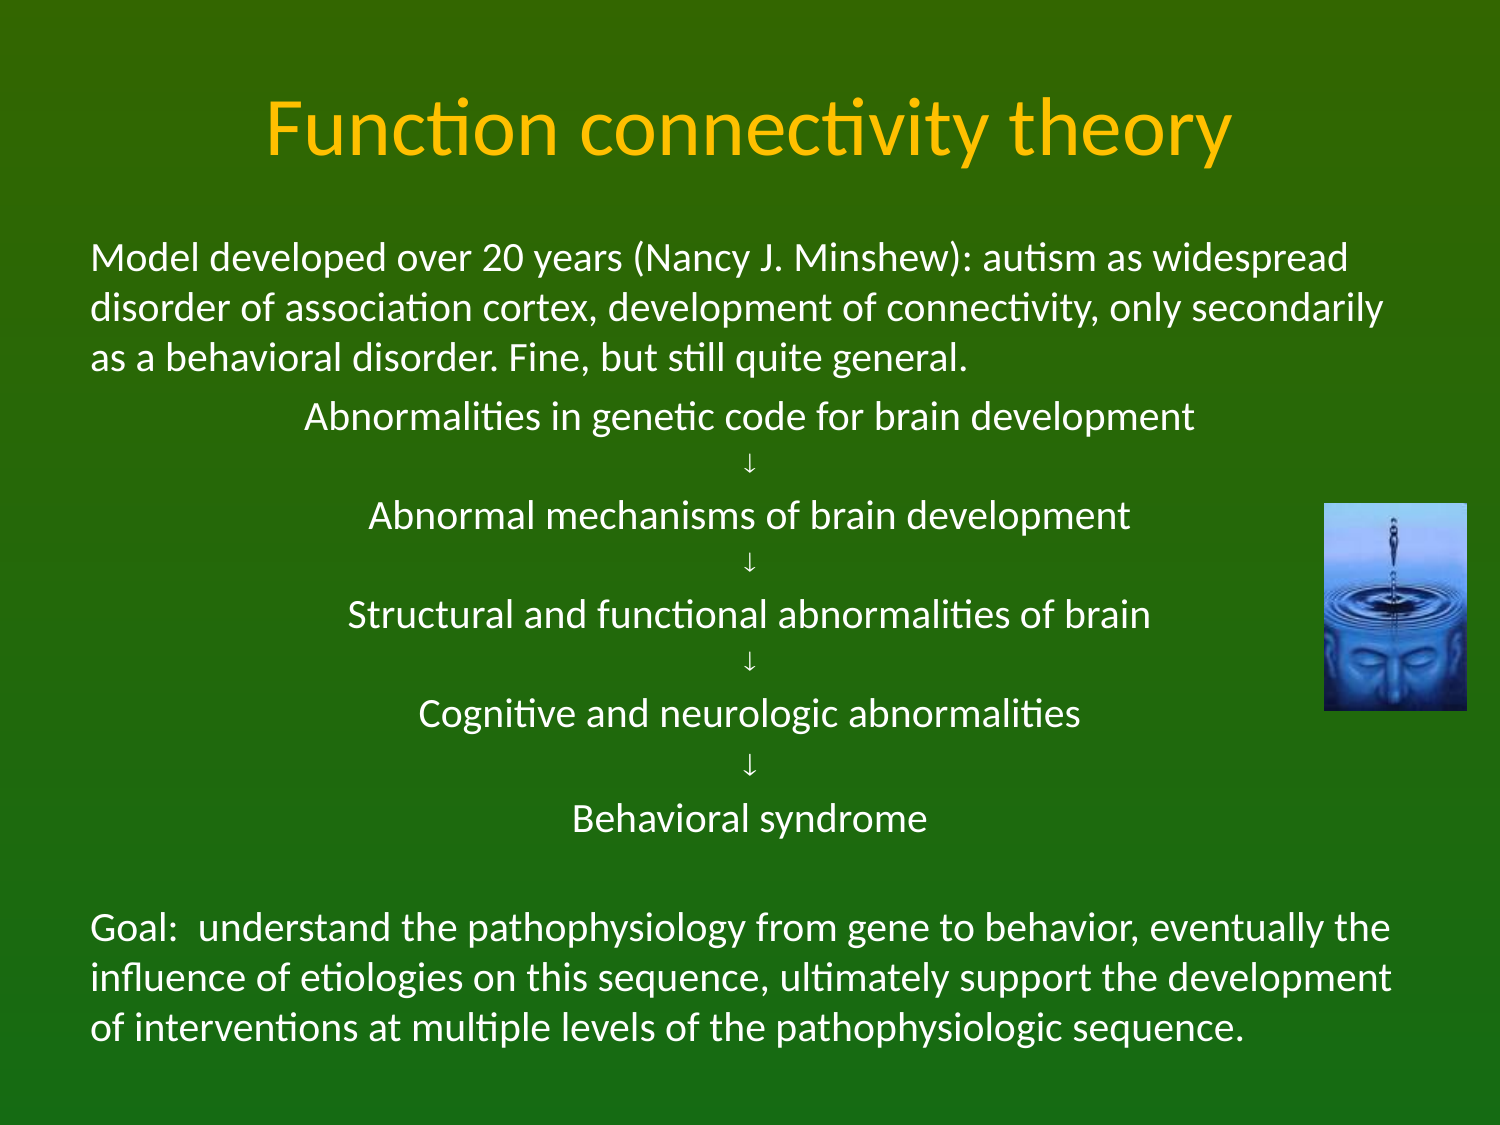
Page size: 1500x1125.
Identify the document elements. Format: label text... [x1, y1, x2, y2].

picture [1323, 503, 1467, 711]
list Model developed over 20 years (Nancy J. Minshew): autism as widespread disorder of association cortex, development of connectivity, only secondarily as a behavioral disorder. Fine, but still quite general. Abnormalities in genetic code for brain development  Abnormal mechanisms of brain development  Structural and functional abnormalities of brain  Cognitive and neurologic abnormalities  Behavioral syndrome Goal: understand the pathophysiology from gene to behavior, eventually the influence of etiologies on this sequence, ultimately support the development of interventions at multiple levels of the pathophysiologic sequence. [75, 222, 1425, 1102]
title Function connectivity theory [75, 45, 1425, 200]
